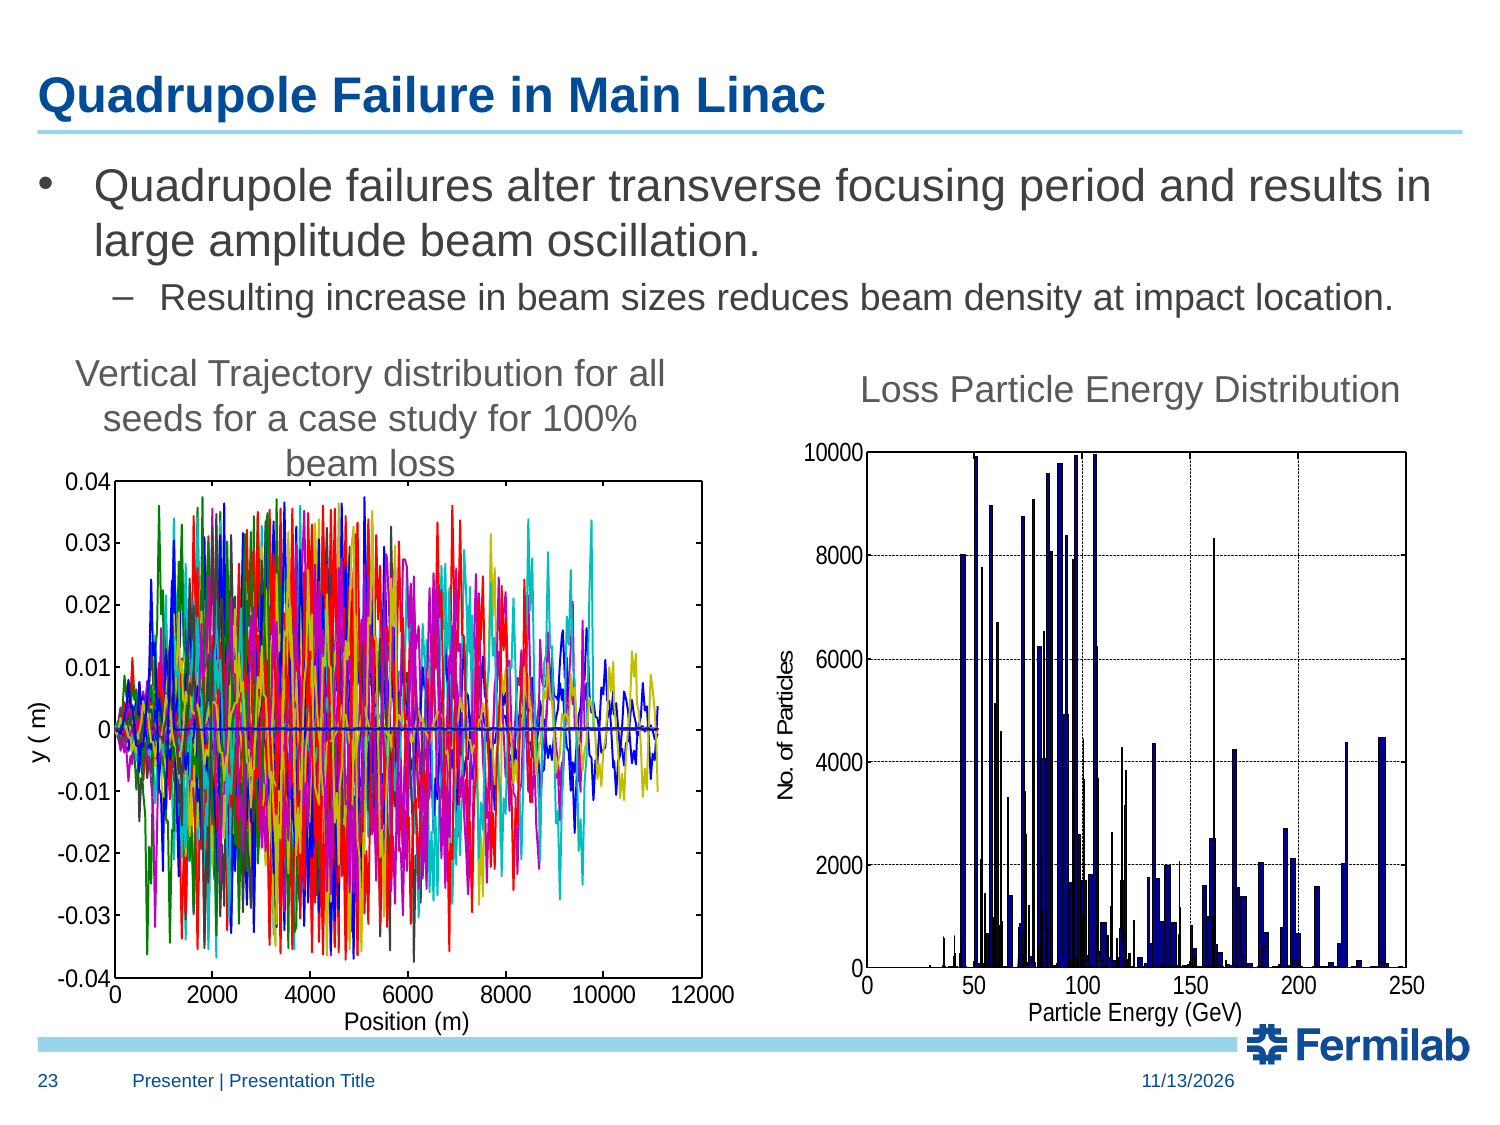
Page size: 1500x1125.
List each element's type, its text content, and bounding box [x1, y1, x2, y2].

title Quadrupole Failure in Main Linac [37, 17, 1463, 123]
picture [0, 0, 1500, 1125]
text_box Vertical Trajectory distribution for all seeds for a case study for 100% beam loss [59, 341, 682, 422]
footer Presenter | Presentation Title [132, 1068, 1014, 1109]
text_box Loss Particle Energy Distribution [783, 357, 1436, 404]
slide_number 23 [37, 1068, 111, 1109]
list Quadrupole failures alter transverse focusing period and results in large amplitude beam oscillation. Resulting increase in beam sizes reduces beam density at impact location. [37, 155, 1461, 322]
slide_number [1058, 1068, 1235, 1109]
